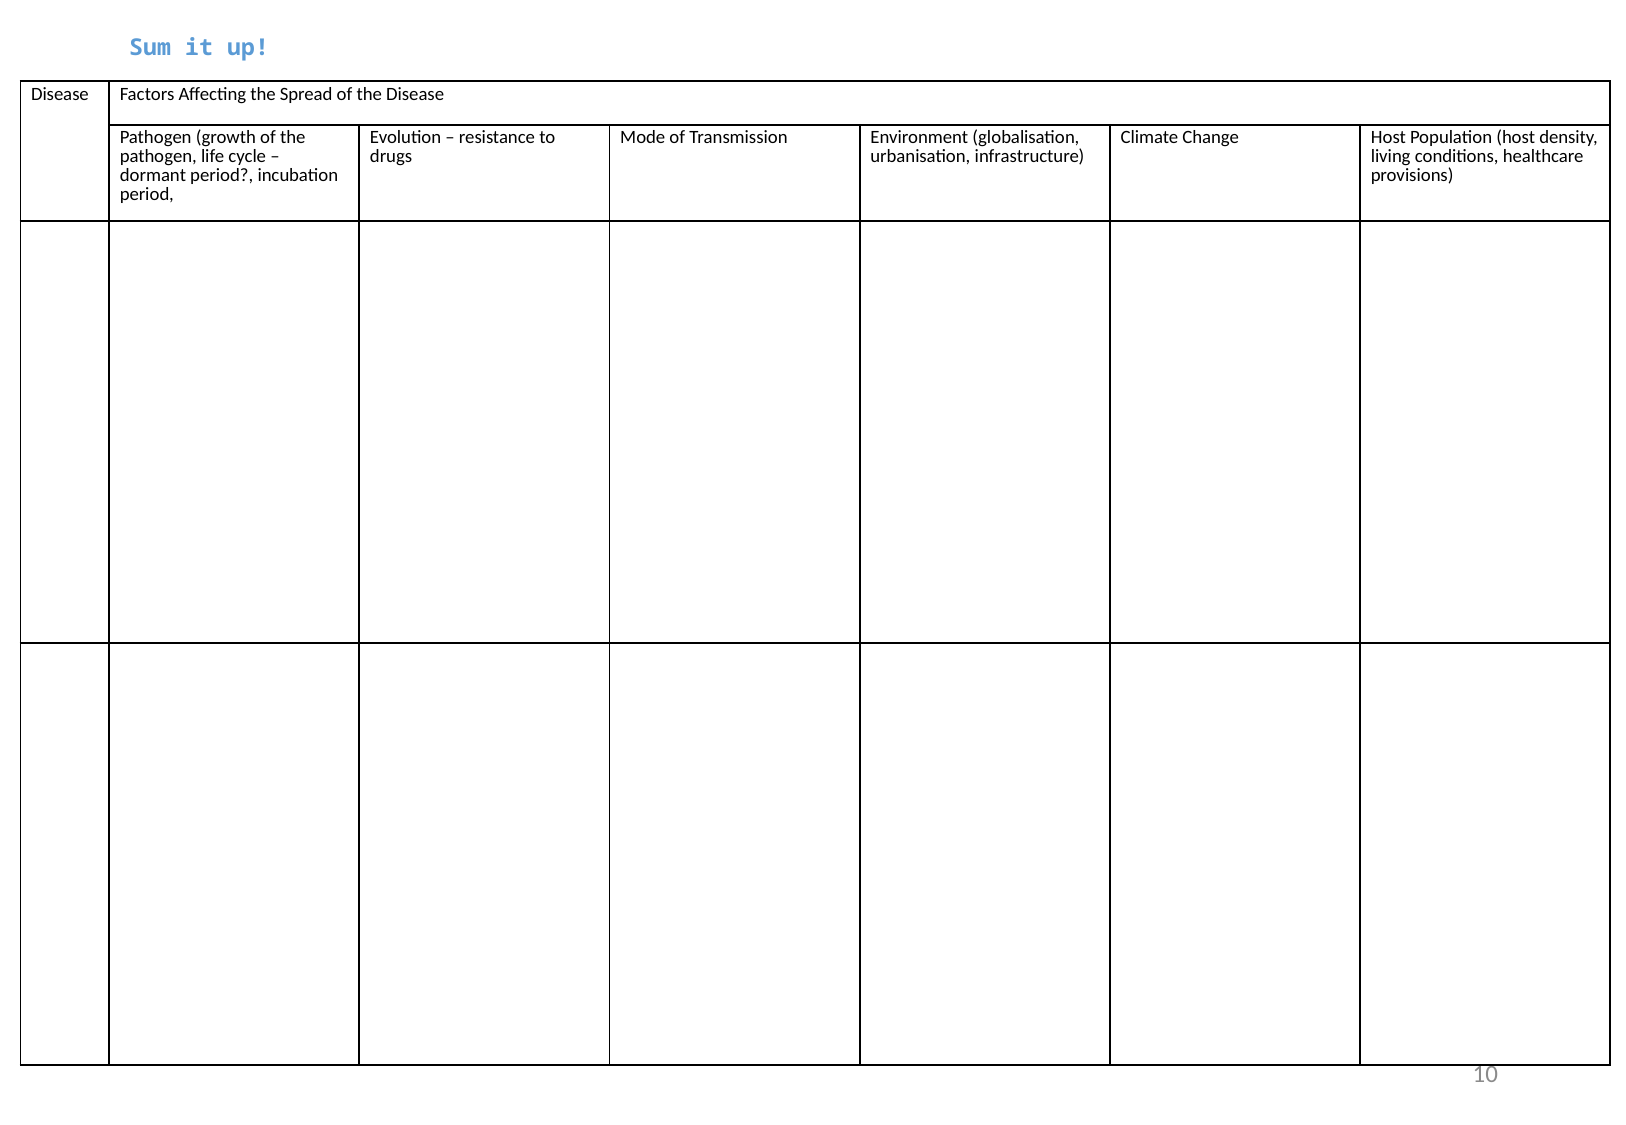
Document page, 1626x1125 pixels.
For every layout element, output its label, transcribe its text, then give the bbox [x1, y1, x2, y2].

table_cell [110, 644, 358, 1064]
table_cell Evolution – resistance to drugs [360, 126, 609, 220]
table_cell [1111, 644, 1359, 1064]
table_cell [1111, 222, 1359, 642]
table_cell [861, 644, 1109, 1064]
table_cell [610, 644, 859, 1064]
table_cell [861, 222, 1109, 642]
table_header Disease [21, 82, 108, 220]
slide_number 10 [1147, 1042, 1514, 1103]
table_cell Pathogen (growth of the pathogen, life cycle – dormant period?, incubation period, [110, 126, 358, 220]
table_cell [360, 644, 609, 1064]
table_cell Host Population (host density, living conditions, healthcare provisions) [1361, 126, 1609, 220]
table_cell [21, 222, 108, 642]
text_box Sum it up! [0, 0, 455, 174]
table_cell [360, 222, 609, 642]
table_cell Environment (globalisation, urbanisation, infrastructure) [861, 126, 1109, 220]
table_cell [610, 222, 859, 642]
table_cell [1361, 644, 1609, 1064]
table_cell [110, 222, 358, 642]
table_cell Mode of Transmission [610, 126, 859, 220]
table_header Factors Affecting the Spread of the Disease [110, 82, 1609, 124]
table_cell Climate Change [1111, 126, 1359, 220]
table_cell [1361, 222, 1609, 642]
table_cell [21, 644, 108, 1064]
